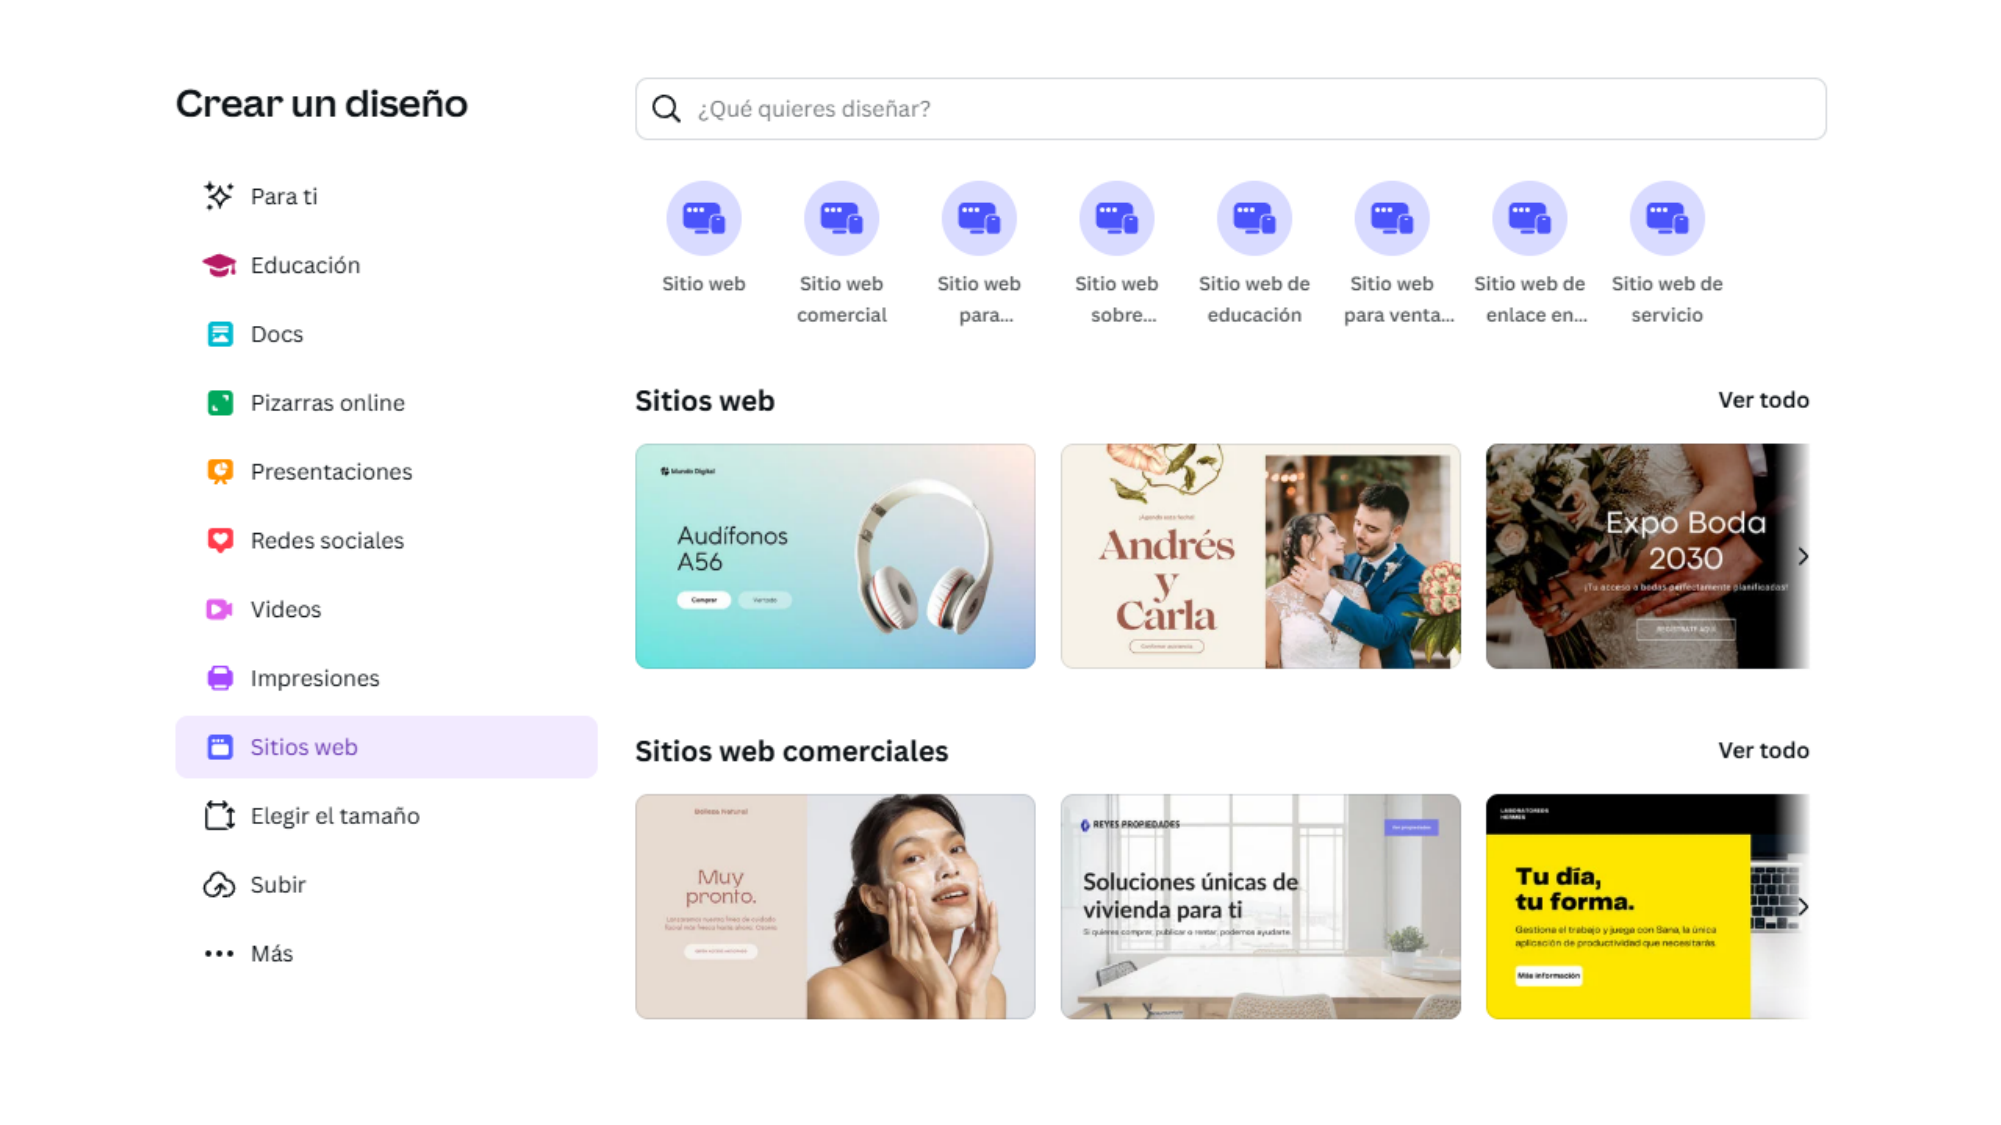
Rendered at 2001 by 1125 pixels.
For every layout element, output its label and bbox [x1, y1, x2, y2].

picture [157, 70, 1843, 1055]
